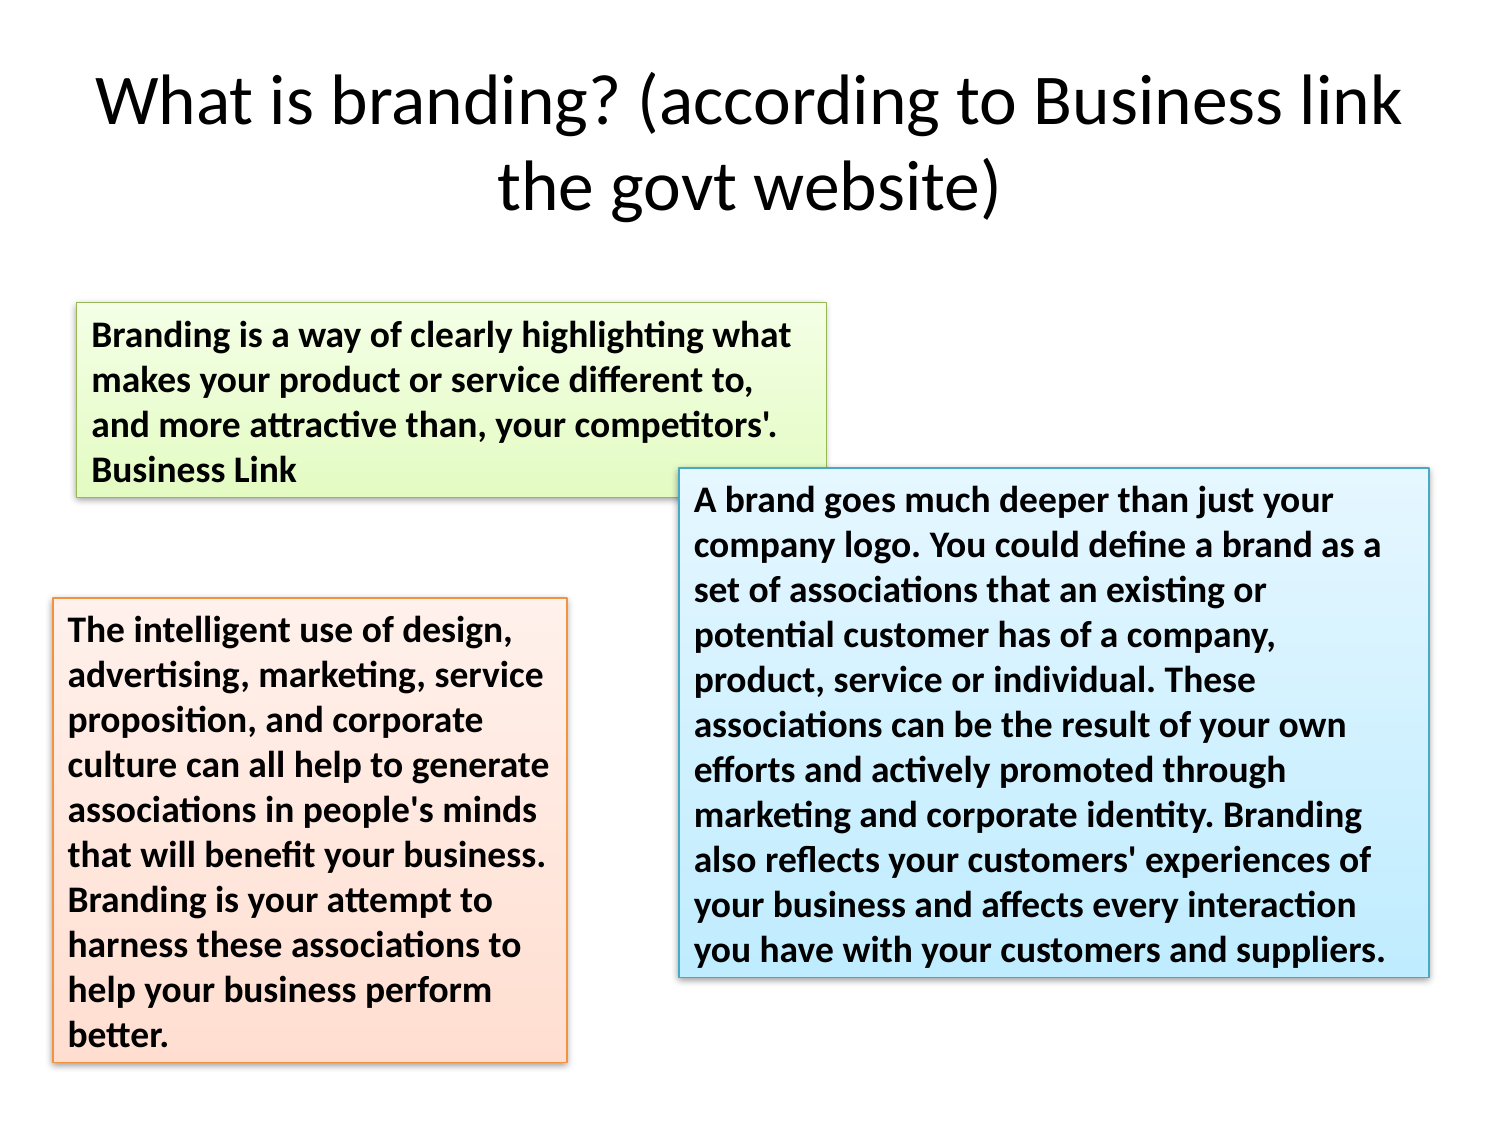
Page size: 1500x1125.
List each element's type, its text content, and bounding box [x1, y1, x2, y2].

text_box A brand goes much deeper than just your company logo. You could define a brand as a set of associations that an existing or potential customer has of a company, product, service or individual. These associations can be the result of your own efforts and actively promoted through marketing and corporate identity. Branding also reflects your customers' experiences of your business and affects every interaction you have with your customers and suppliers. [678, 467, 1430, 978]
text_box The intelligent use of design, advertising, marketing, service proposition, and corporate culture can all help to generate associations in people's minds that will benefit your business. Branding is your attempt to harness these associations to help your business perform better. [52, 597, 568, 1063]
text_box Branding is a way of clearly highlighting what makes your product or service different to, and more attractive than, your competitors'. Business Link [76, 302, 827, 498]
title What is branding? (according to Business link the govt website) [75, 45, 1425, 233]
